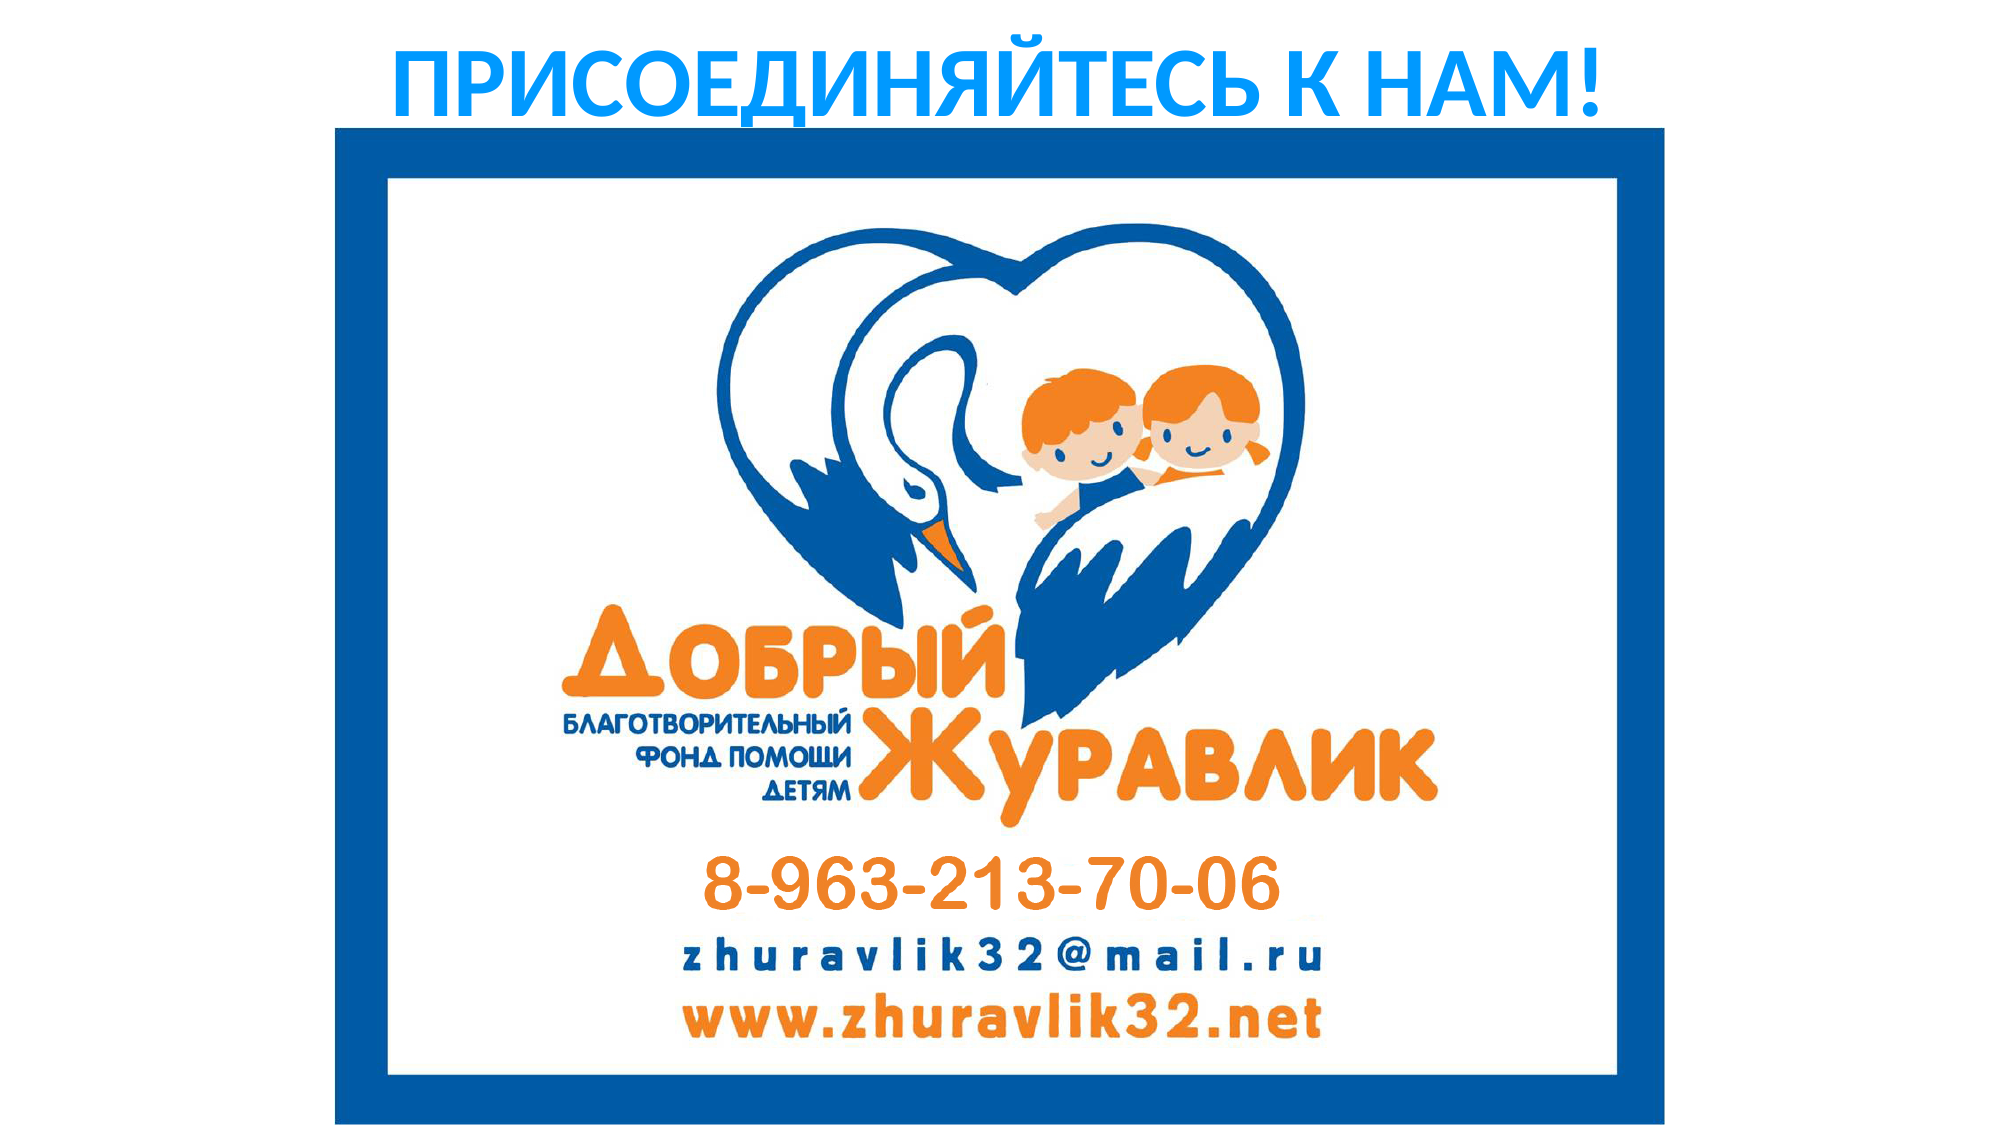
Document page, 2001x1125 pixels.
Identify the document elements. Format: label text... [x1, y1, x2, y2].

text_box присоединяйтесь к нам! [17, 0, 1982, 169]
picture [334, 127, 1665, 1125]
